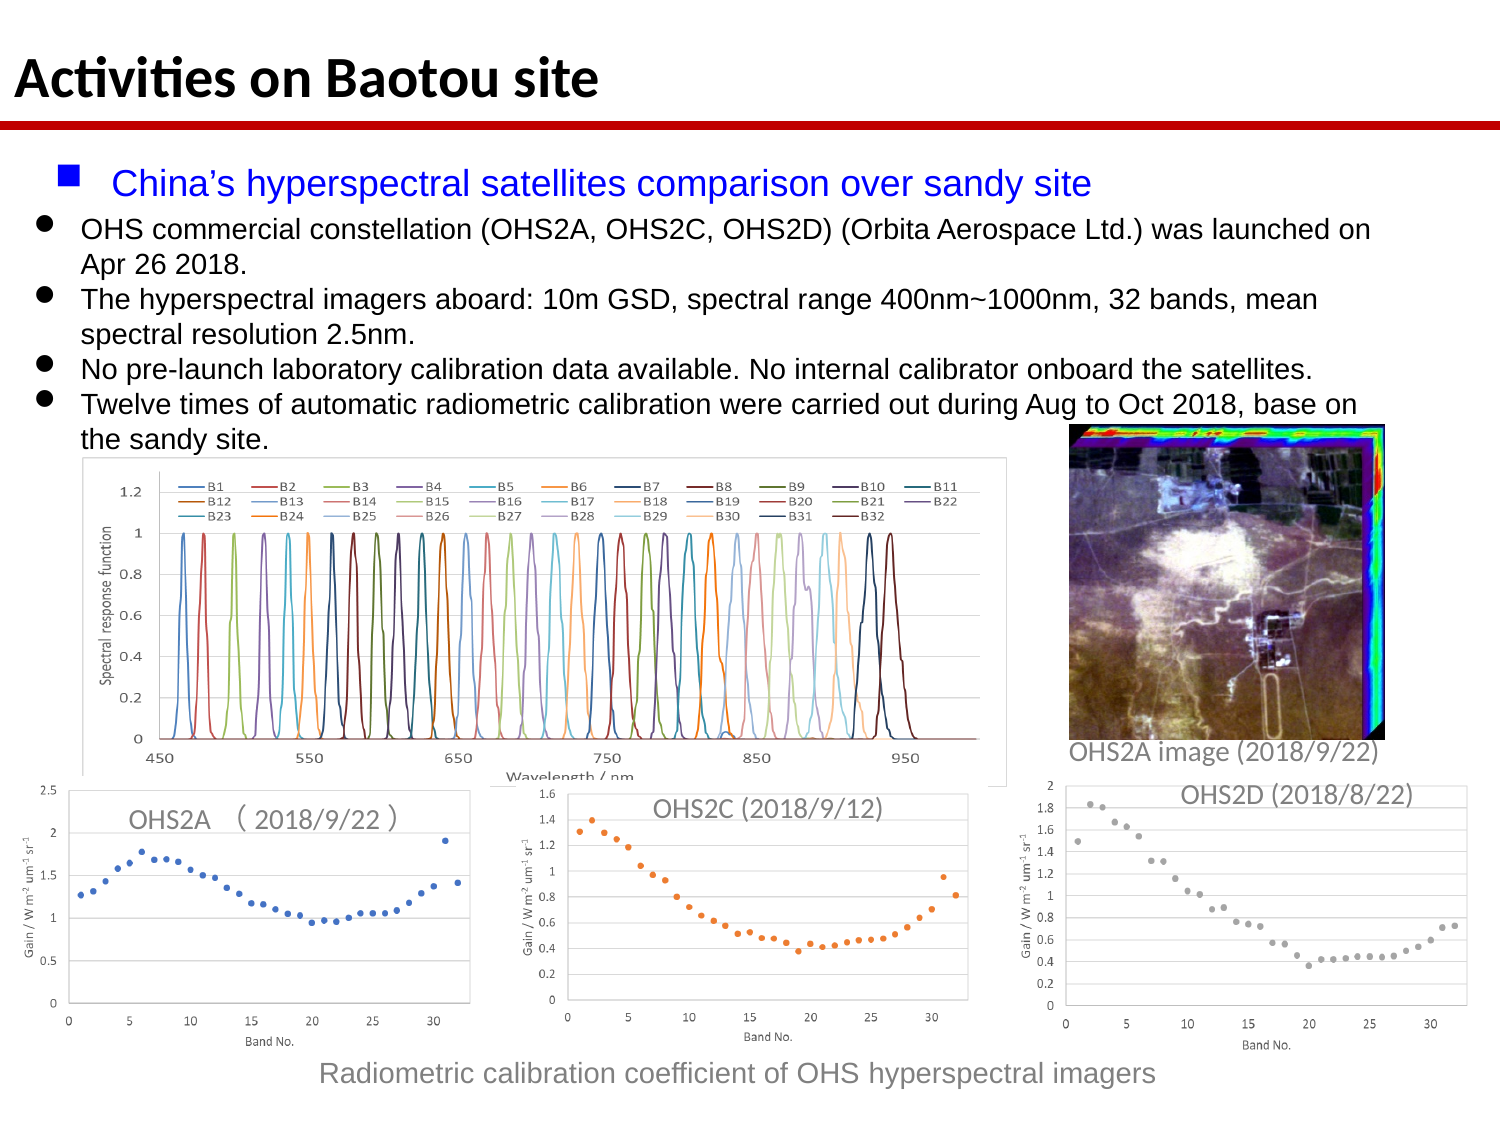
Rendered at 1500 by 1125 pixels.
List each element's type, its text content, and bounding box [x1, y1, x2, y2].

text_box OHS2A image (2018/9/22) [1054, 725, 1395, 766]
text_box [16, 768, 1487, 1060]
text_box Radiometric calibration coefficient of OHS hyperspectral imagers [303, 1069, 1199, 1097]
picture [81, 457, 1007, 768]
picture [1069, 424, 1385, 740]
text_box Activities on Baotou site [0, 0, 1500, 113]
text_box China’s hyperspectral satellites comparison over sandy site [40, 151, 1419, 203]
text_box OHS commercial constellation (OHS2A, OHS2C, OHS2D) (Orbita Aerospace Ltd.) was launched on Apr 26 2018. The hyperspectral imagers aboard: 10m GSD, spectral range 400nm~1000nm, 32 bands, mean spectral resolution 2.5nm. No pre-launch laboratory calibration data available. No internal calibrator onboard the satellites. Twelve times of automatic radiometric calibration were carried out during Aug to Oct 2018, base on the sandy site. [19, 203, 1421, 463]
